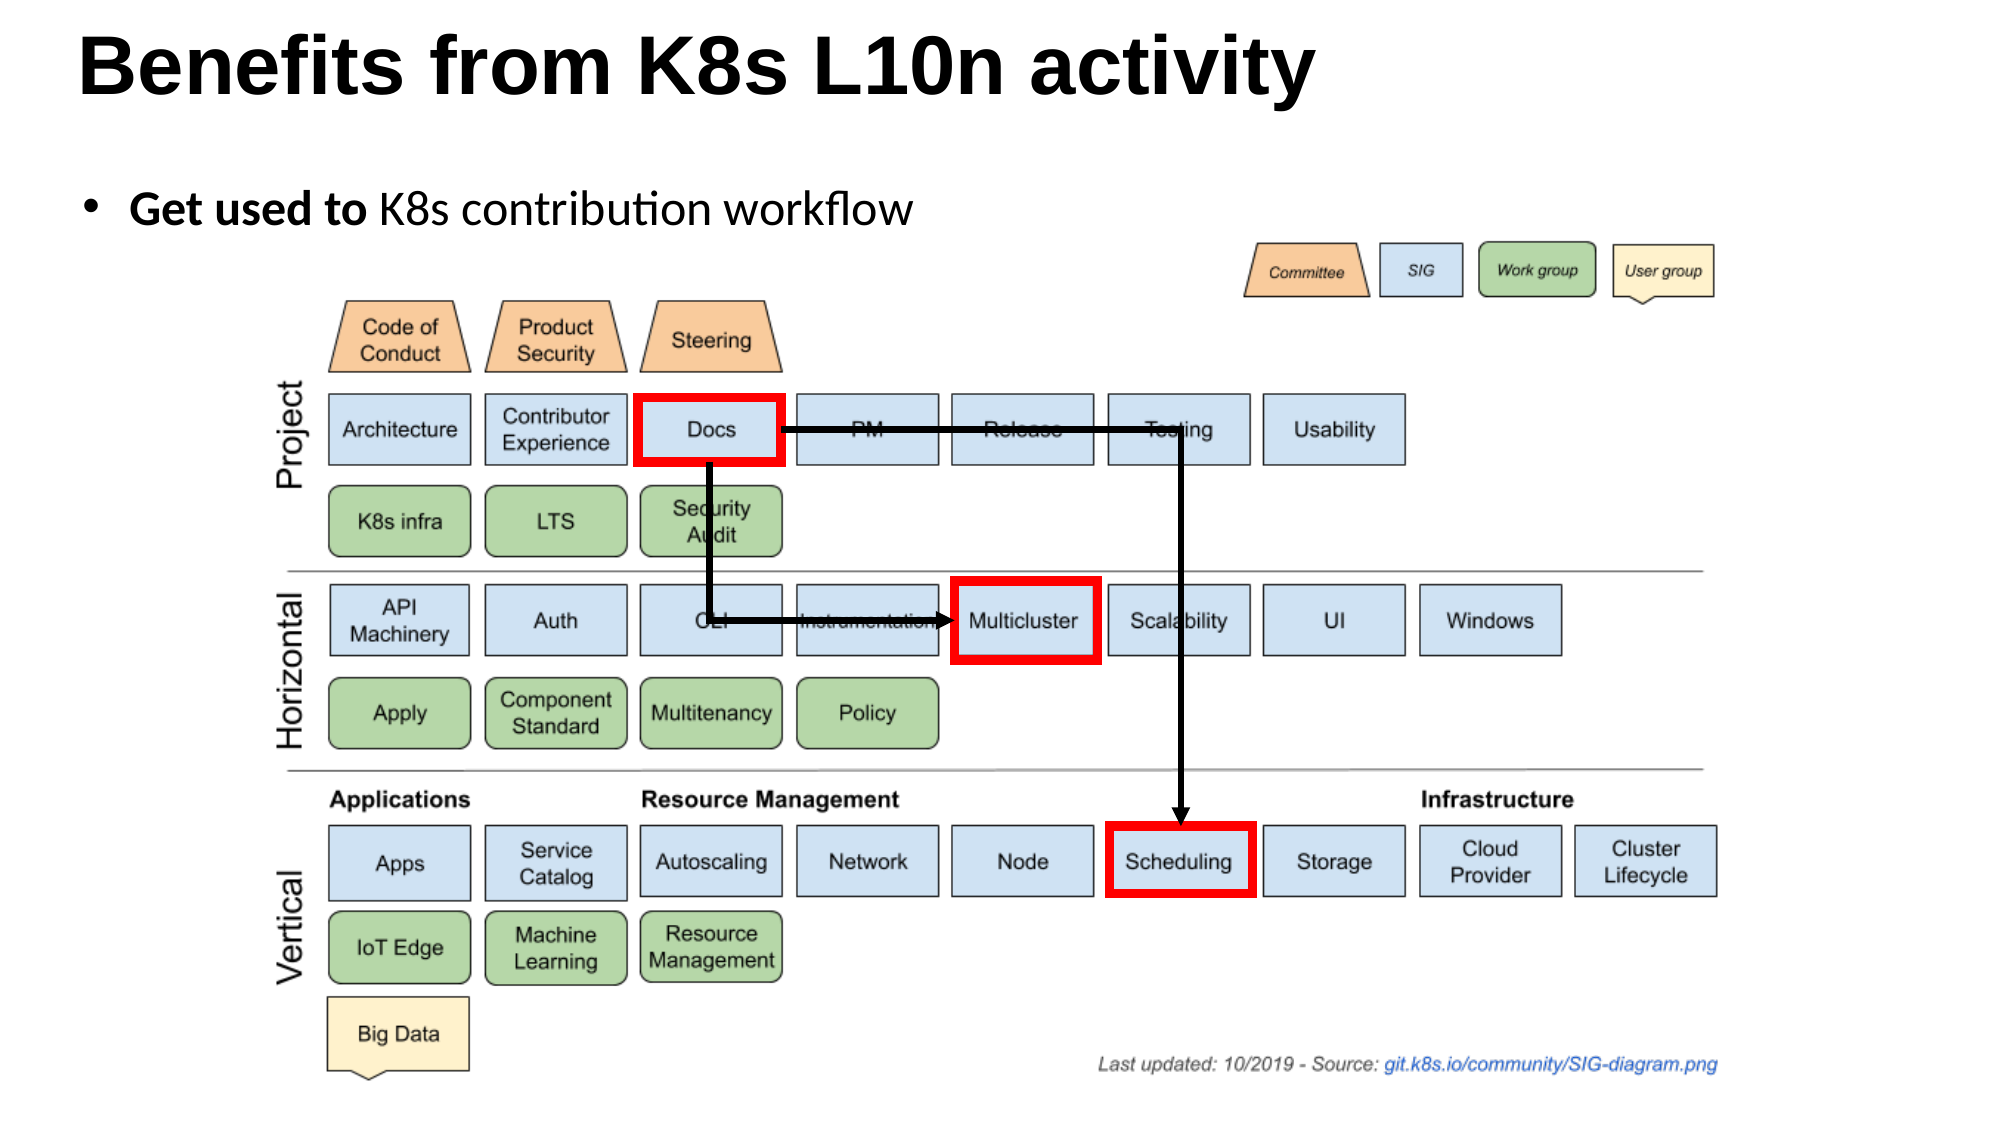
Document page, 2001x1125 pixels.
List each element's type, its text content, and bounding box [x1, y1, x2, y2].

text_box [752, 418, 912, 664]
text_box Benefits from K8s L10n activity [62, 3, 1702, 133]
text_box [780, 429, 1181, 827]
text_box Get used to K8s contribution workflow [67, 138, 929, 333]
picture [259, 231, 1731, 1088]
